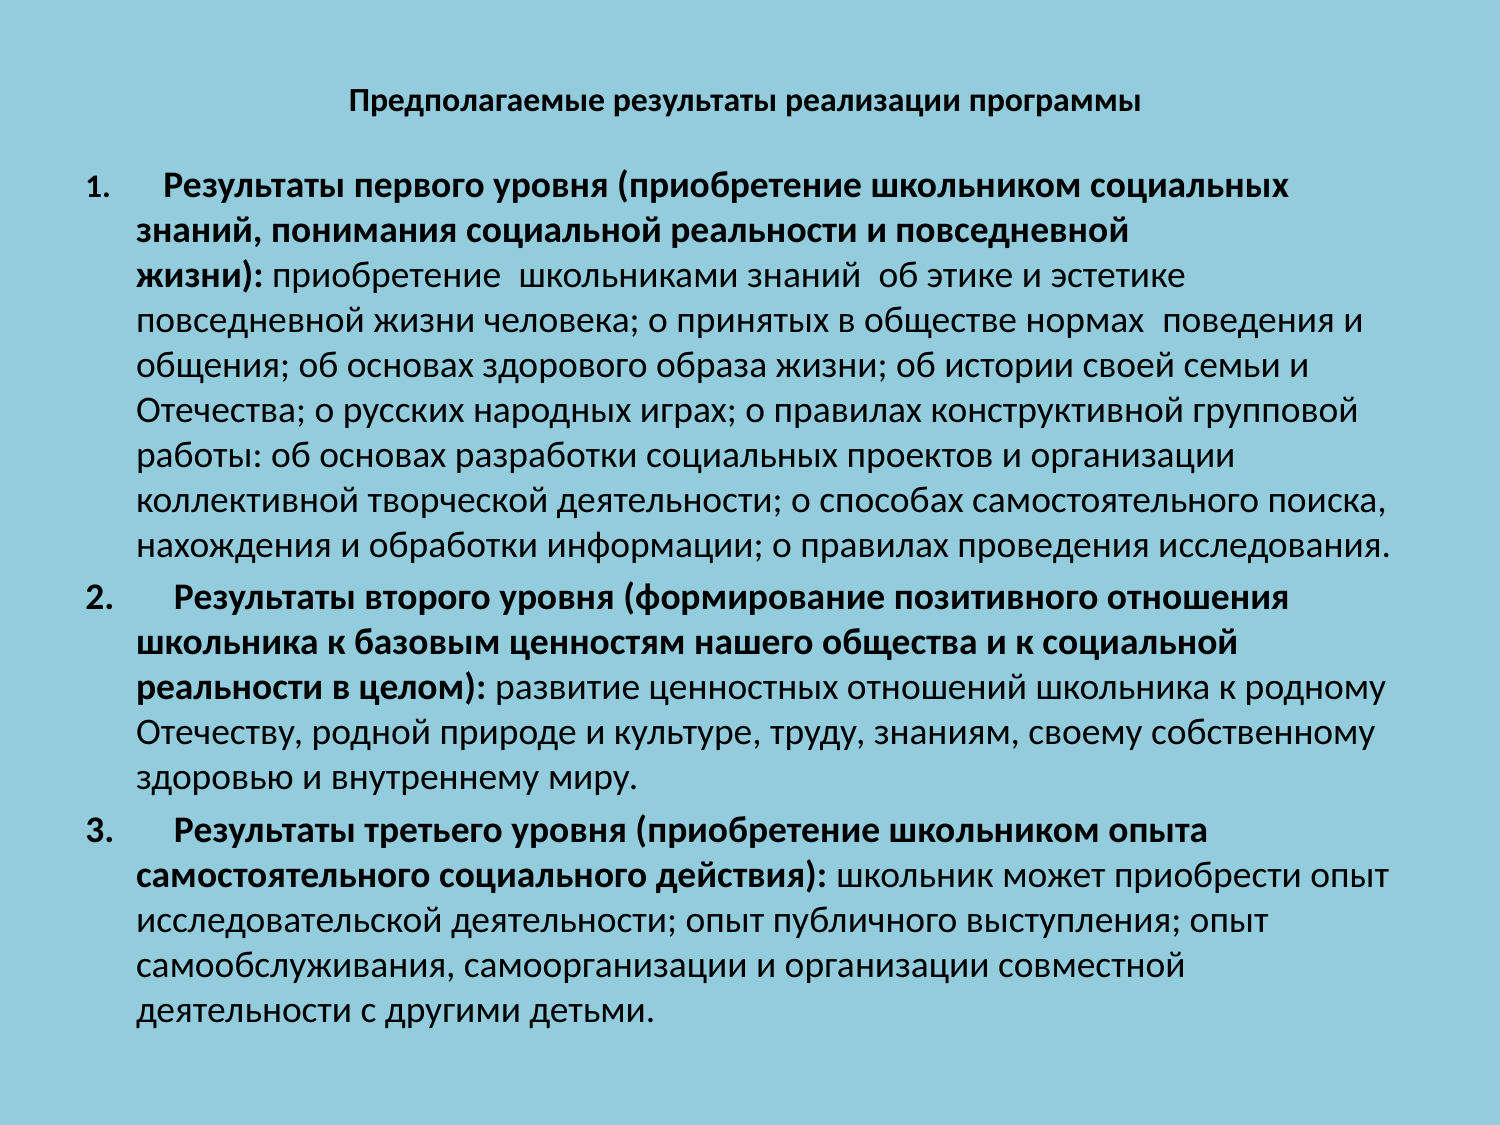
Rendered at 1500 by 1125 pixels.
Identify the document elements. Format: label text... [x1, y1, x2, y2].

list Предполагаемые результаты реализации программы 1. Результаты первого уровня (приобретение школьником социальных знаний, понимания социальной реальности и повседневной жизни): приобретение школьниками знаний об этике и эстетике повседневной жизни человека; о принятых в обществе нормах поведения и общения; об основах здорового образа жизни; об истории своей семьи и Отечества; о русских народных играх; о правилах конструктивной групповой работы: об основах разработки социальных проектов и организации коллективной творческой деятельности; о способах самостоятельного поиска, нахождения и обработки информации; о правилах проведения исследования. 2. Результаты второго уровня (формирование позитивного отношения школьника к базовым ценностям нашего общества и к социальной реальности в целом): развитие ценностных отношений школьника к родному Отечеству, родной природе и культуре, труду, знаниям, своему собственному здоровью и внутреннему миру. 3. Результаты третьего уровня (приобретение школьником опыта самостоятельного социального действия): школьник может приобрести опыт исследовательской деятельности; опыт публичного выступления; опыт самообслуживания, самоорганизации и организации совместной деятельности с другими детьми. [70, 35, 1421, 1090]
